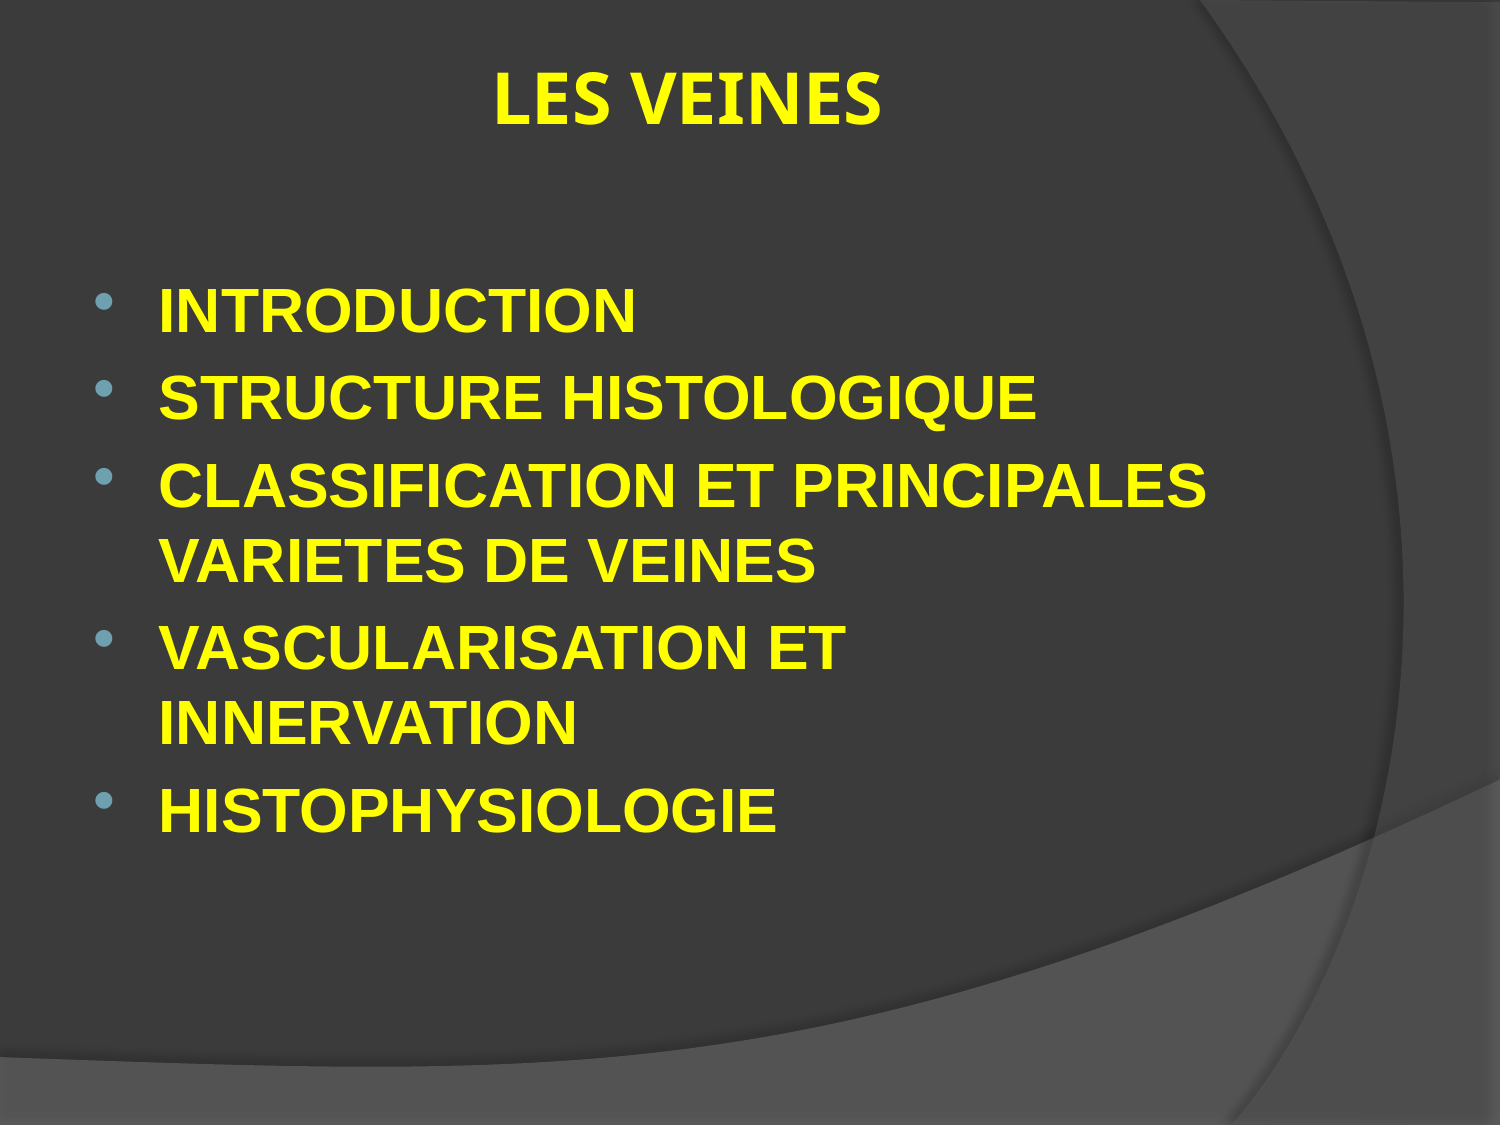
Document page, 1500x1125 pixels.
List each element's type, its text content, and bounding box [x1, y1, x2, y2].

list INTRODUCTION STRUCTURE HISTOLOGIQUE CLASSIFICATION ET PRINCIPALES VARIETES DE VEINES VASCULARISATION ET INNERVATION HISTOPHYSIOLOGIE [75, 262, 1300, 1005]
title LES VEINES [75, 45, 1300, 233]
